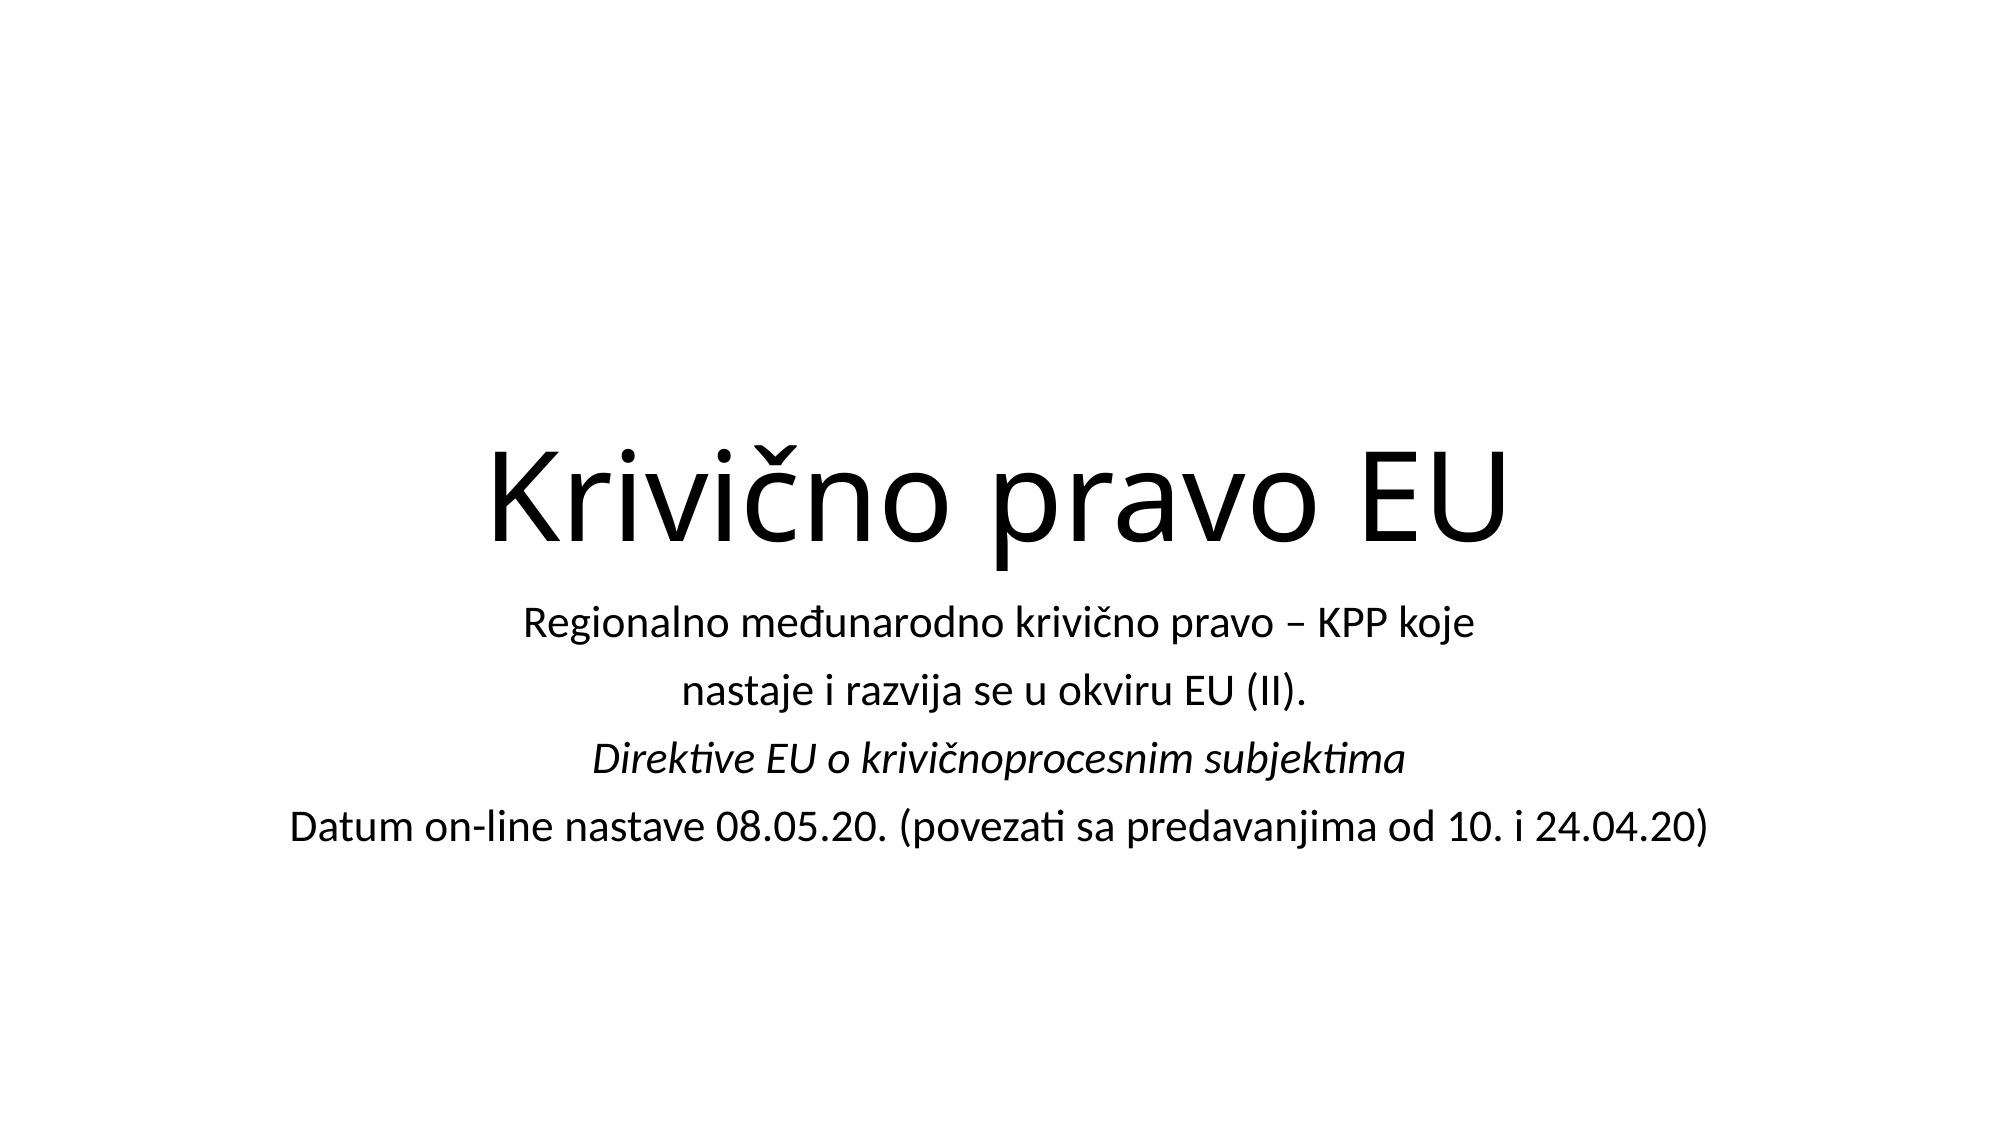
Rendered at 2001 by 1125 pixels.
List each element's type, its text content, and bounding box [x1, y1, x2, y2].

subtitle Regionalno međunarodno krivično pravo – KPP koje nastaje i razvija se u okviru EU (II). Direktive EU o krivičnoprocesnim subjektima Datum on-line nastave 08.05.20. (povezati sa predavanjima od 10. i 24.04.20) [249, 590, 1750, 863]
title Krivično pravo EU [249, 184, 1750, 576]
